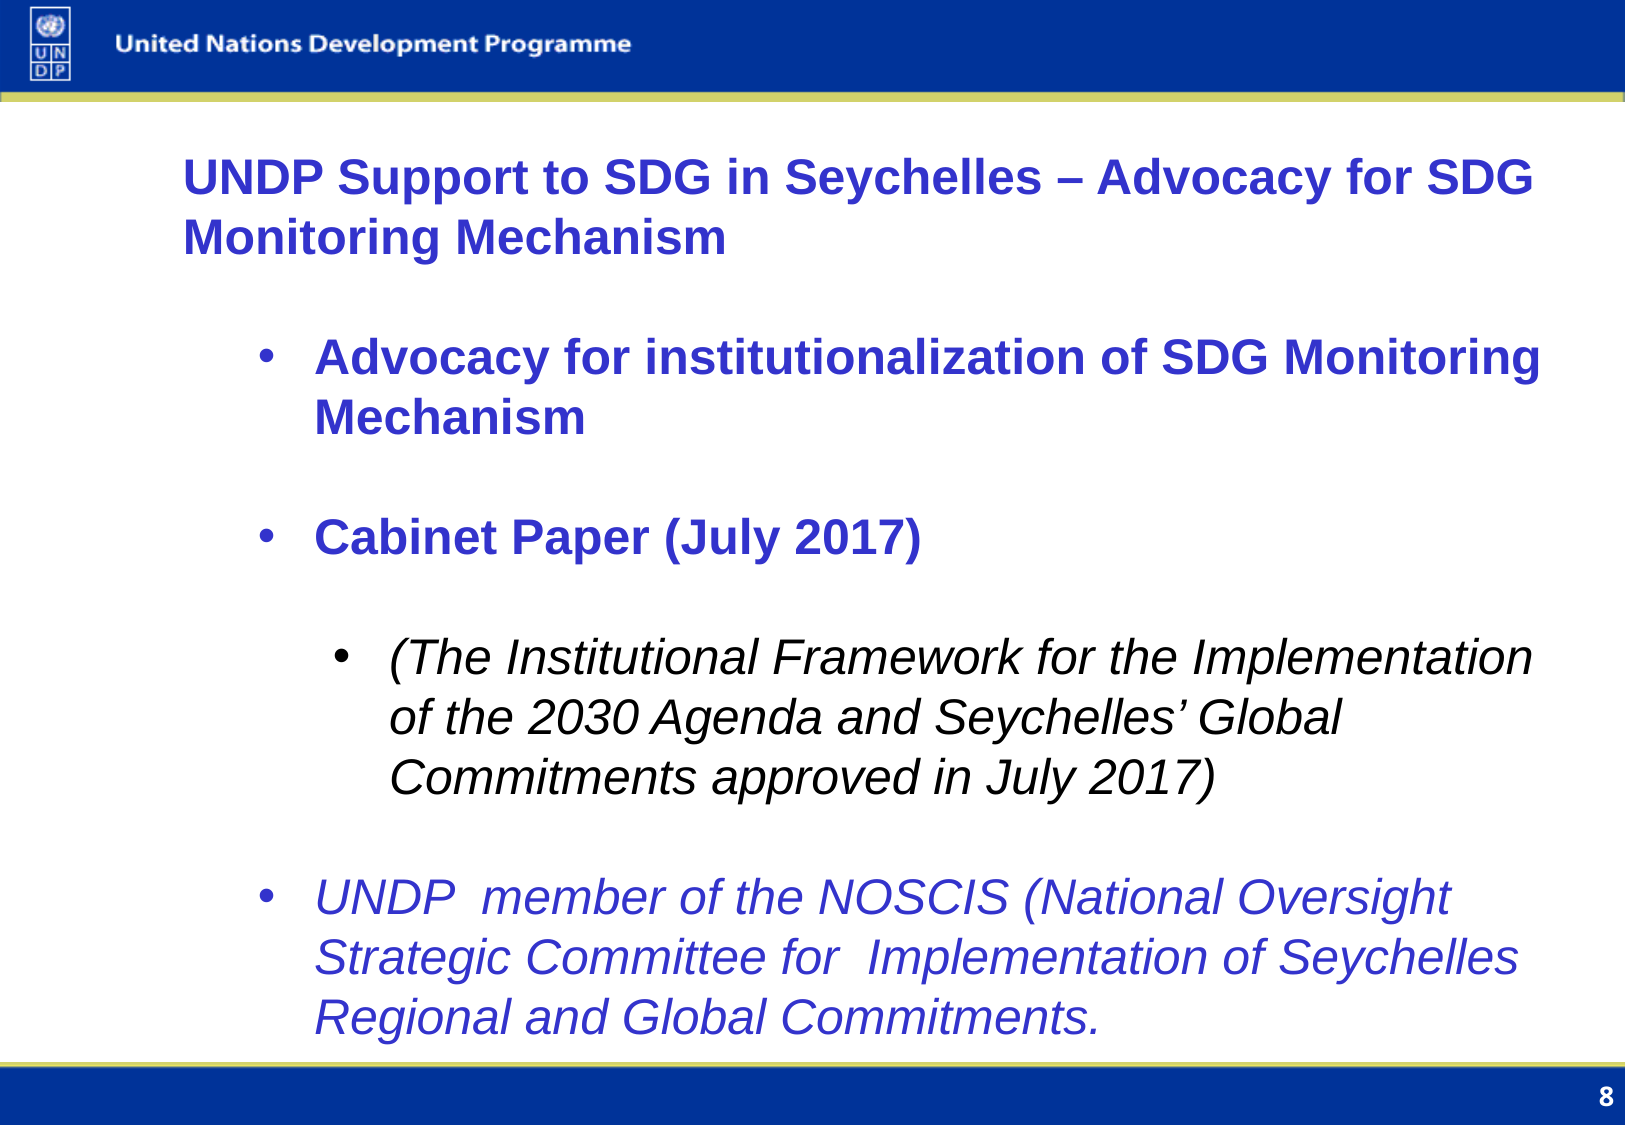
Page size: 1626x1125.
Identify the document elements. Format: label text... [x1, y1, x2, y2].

picture [0, 0, 1625, 102]
text_box UNDP Support to SDG in Seychelles – Advocacy for SDG Monitoring Mechanism Advocacy for institutionalization of SDG Monitoring Mechanism Cabinet Paper (July 2017) (The Institutional Framework for the Implementation of the 2030 Agenda and Seychelles’ Global Commitments approved in July 2017) UNDP member of the NOSCIS (National Oversight Strategic Committee for Implementation of Seychelles Regional and Global Commitments. [182, 144, 1585, 1045]
picture [0, 1062, 1625, 1125]
